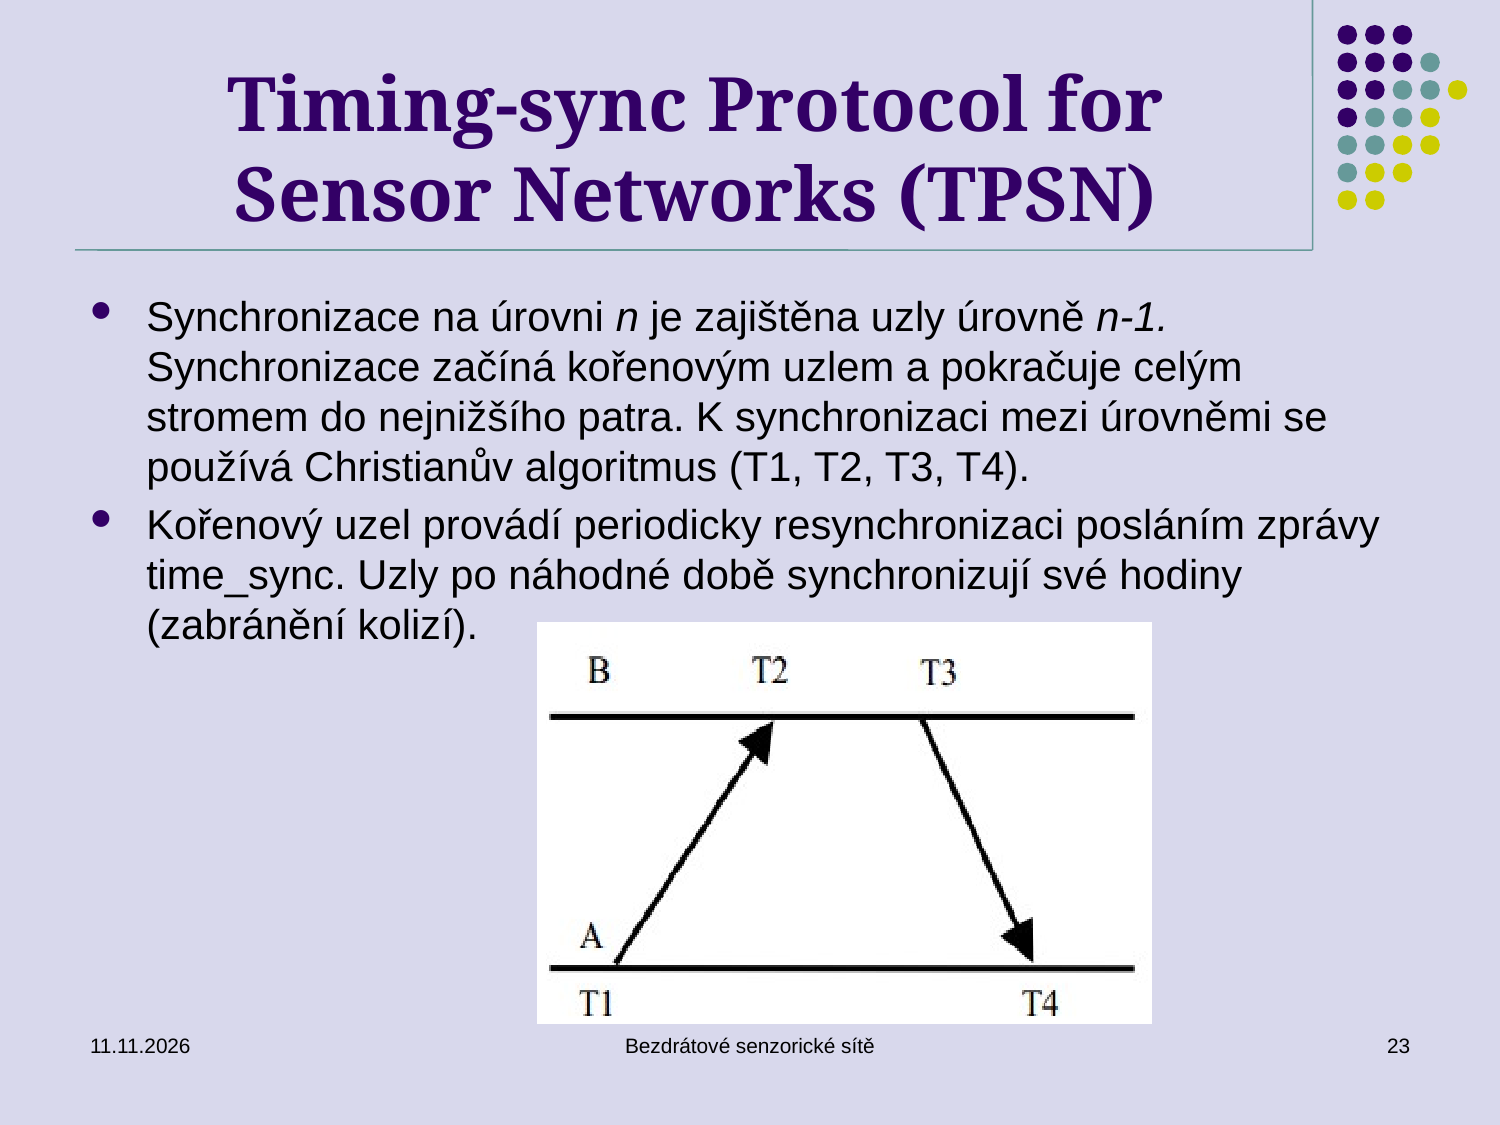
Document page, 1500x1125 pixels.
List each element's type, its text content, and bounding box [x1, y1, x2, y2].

picture [537, 622, 1152, 1025]
slide_number 23 [1074, 1025, 1425, 1100]
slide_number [75, 1025, 425, 1100]
footer Bezdrátové senzorické sítě [512, 1025, 988, 1100]
list Synchronizace na úrovni n je zajištěna uzly úrovně n-1. Synchronizace začíná kořenovým uzlem a pokračuje celým stromem do nejnižšího patra. K synchronizaci mezi úrovněmi se používá Christianův algoritmus (T1, T2, T3, T4). Kořenový uzel provádí periodicky resynchronizaci posláním zprávy time_sync. Uzly po náhodné době synchronizují své hodiny (zabránění kolizí). [75, 282, 1425, 1006]
title Timing-sync Protocol for Sensor Networks (TPSN) [75, 11, 1317, 244]
